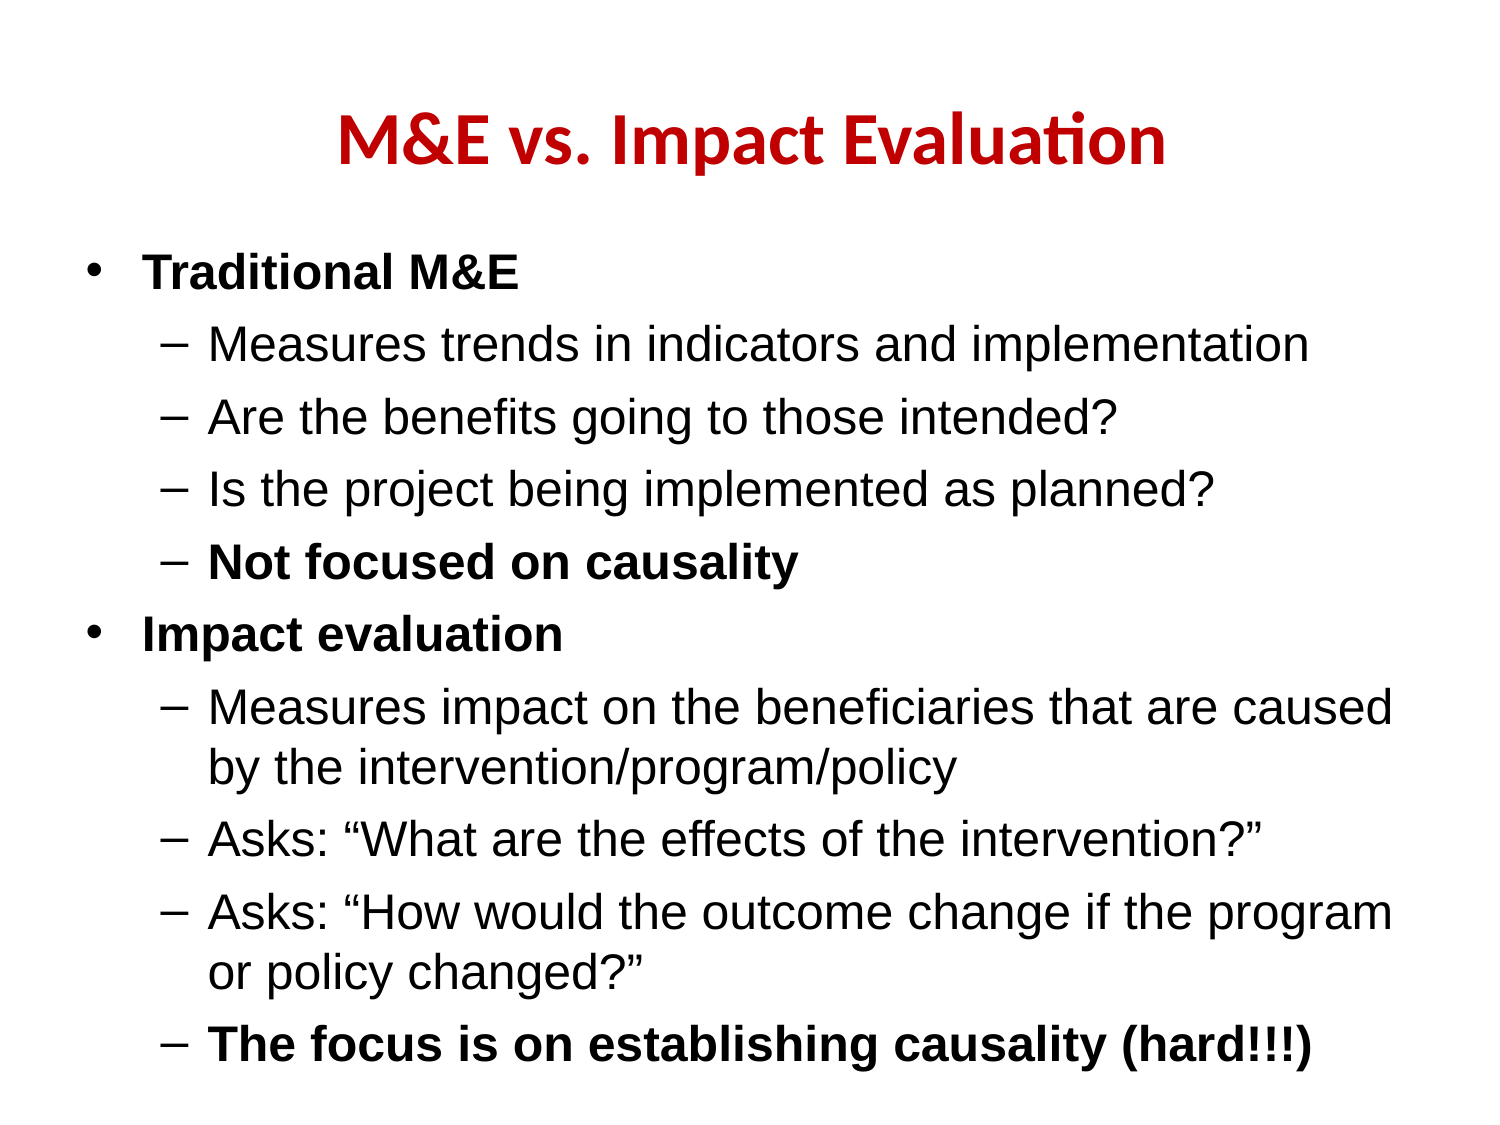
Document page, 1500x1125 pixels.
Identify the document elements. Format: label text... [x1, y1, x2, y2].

title M&E vs. Impact Evaluation [73, 82, 1432, 196]
list Traditional M&E Measures trends in indicators and implementation Are the benefits going to those intended? Is the project being implemented as planned? Not focused on causality Impact evaluation Measures impact on the beneficiaries that are caused by the intervention/program/policy Asks: “What are the effects of the intervention?” Asks: “How would the outcome change if the program or policy changed?” The focus is on establishing causality (hard!!!) [70, 231, 1432, 1048]
